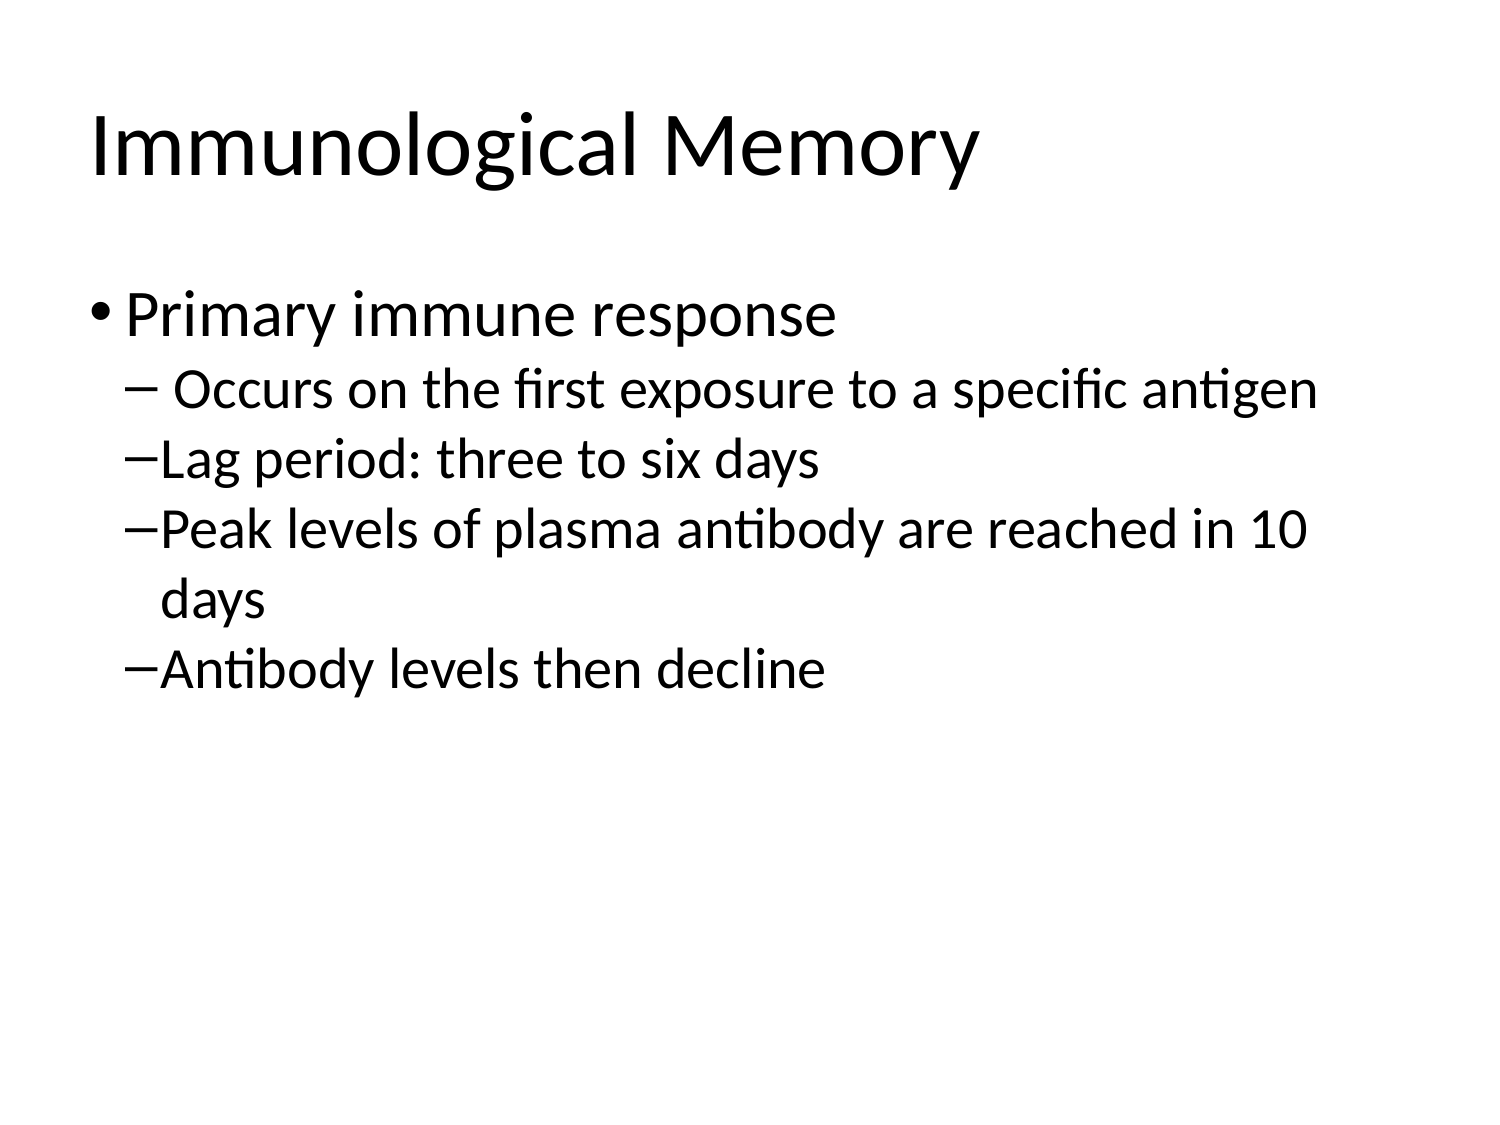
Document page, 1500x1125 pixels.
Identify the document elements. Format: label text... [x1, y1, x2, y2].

text_box Immunological Memory [75, 45, 1425, 233]
text_box Primary immune response Occurs on the first exposure to a specific antigen Lag period: three to six days Peak levels of plasma antibody are reached in 10 days Antibody levels then decline [75, 262, 1425, 1005]
